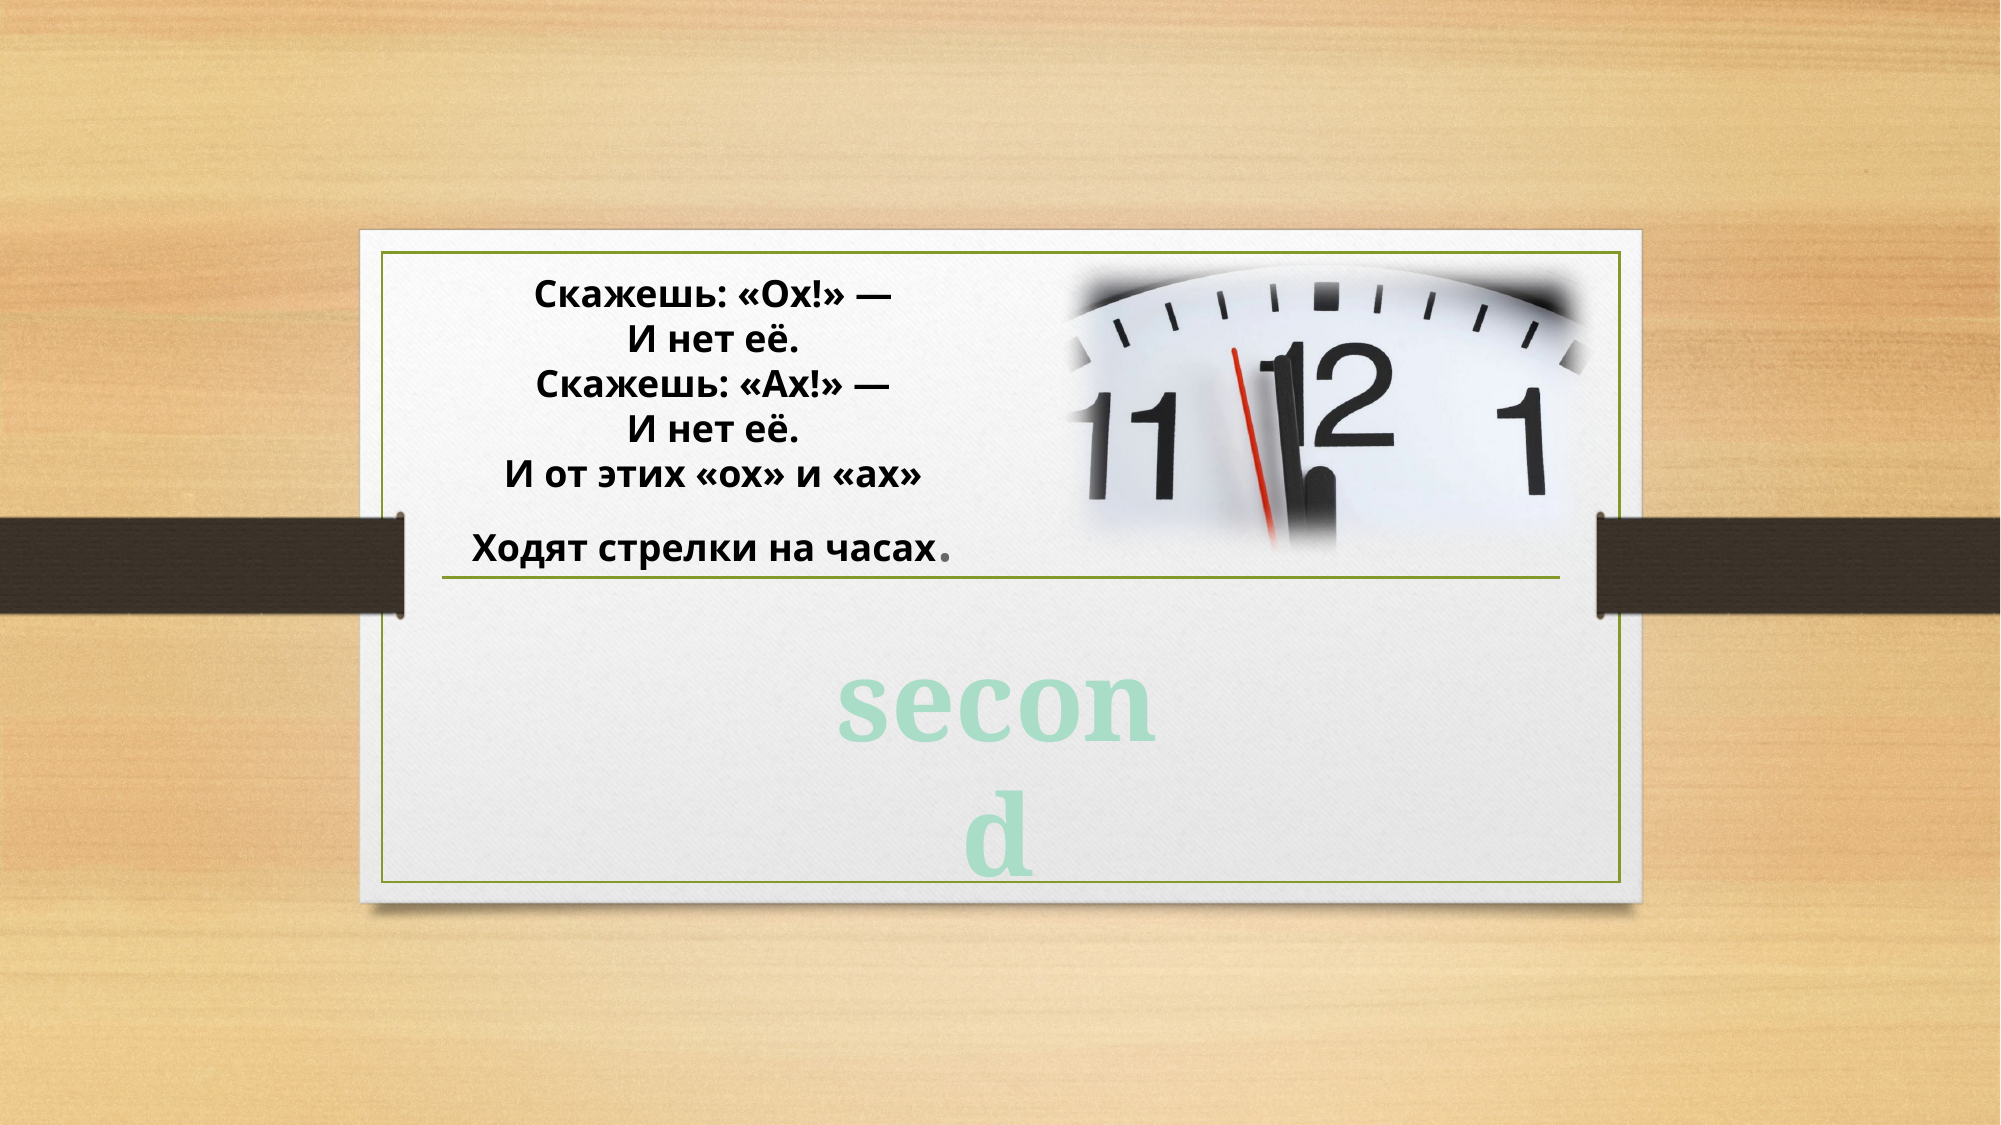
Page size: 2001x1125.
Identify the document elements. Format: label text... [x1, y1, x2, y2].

text_box second [811, 486, 1185, 907]
title Скажешь: «Ох!» — И нет её. Скажешь: «Ах!» — И нет её. И от этих «ох» и «ах» Ходят стрелки на часах. [403, 256, 1024, 583]
picture [0, 0, 2001, 1125]
